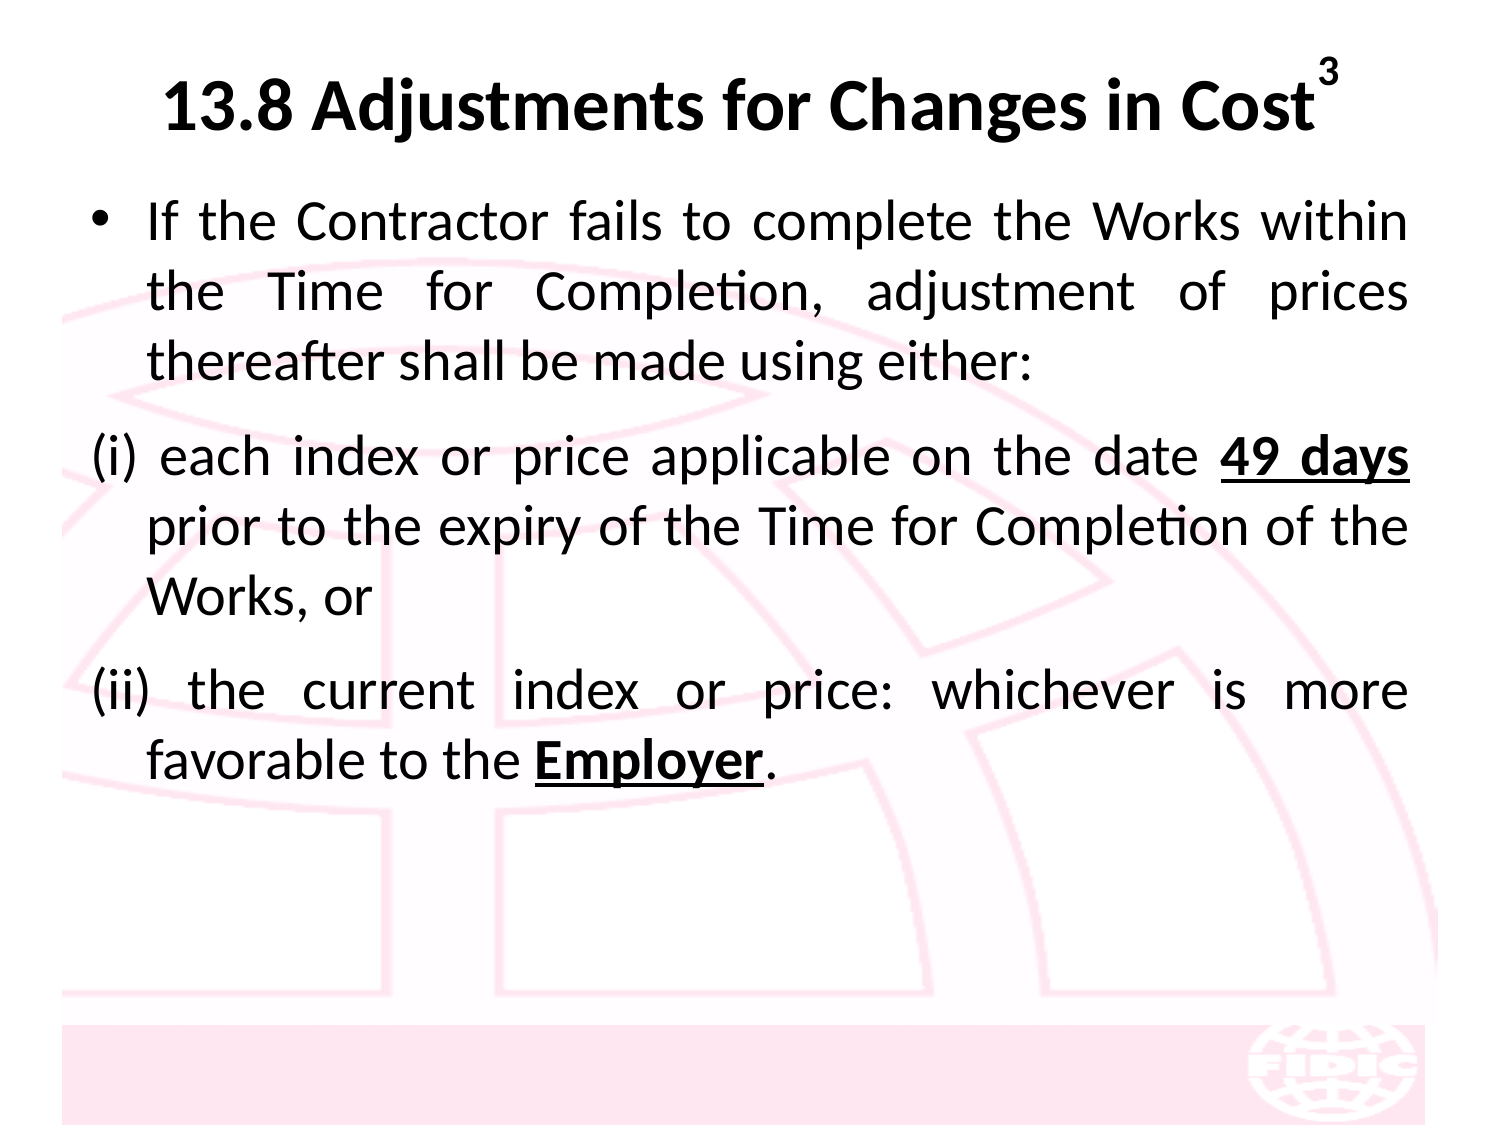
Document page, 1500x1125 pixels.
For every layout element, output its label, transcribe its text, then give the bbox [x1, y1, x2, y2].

title 13.8 Adjustments for Changes in Cost3 [75, 0, 1425, 174]
list If the Contractor fails to complete the Works within the Time for Completion, adjustment of prices thereafter shall be made using either: (i) each index or price applicable on the date 49 days prior to the expiry of the Time for Completion of the Works, or (ii) the current index or price: whichever is more favorable to the Employer. [75, 174, 1425, 1075]
